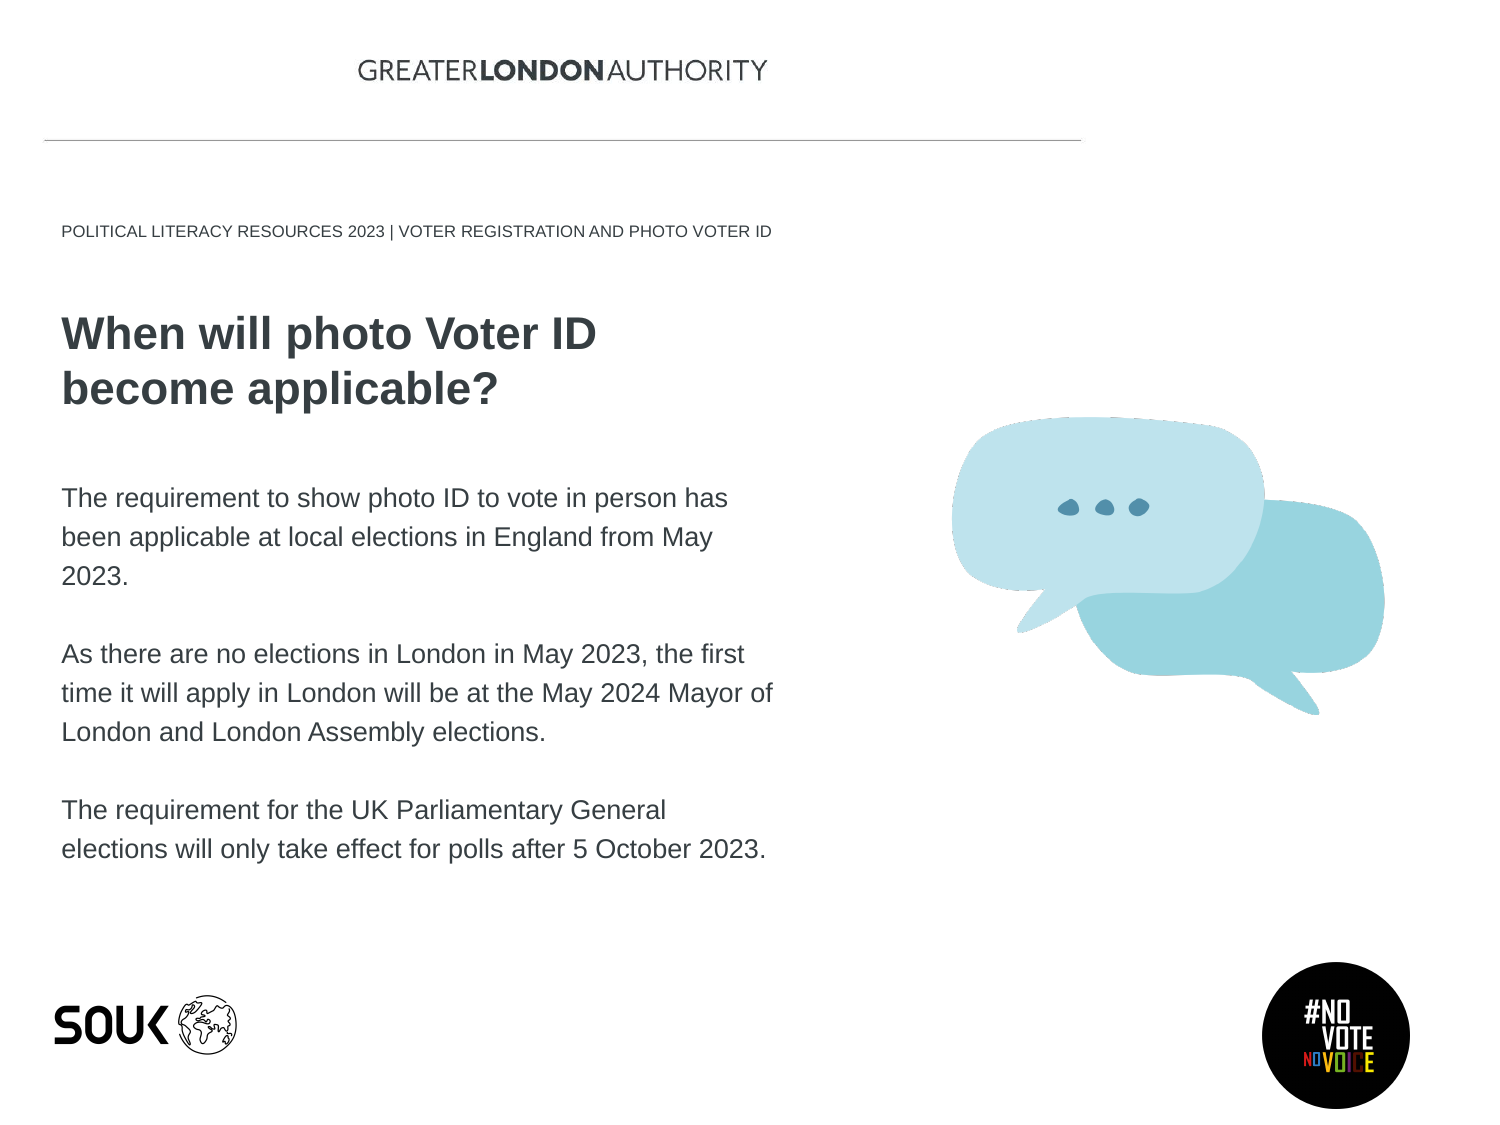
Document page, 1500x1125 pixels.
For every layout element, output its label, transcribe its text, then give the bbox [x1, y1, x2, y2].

list The requirement to show photo ID to vote in person has been applicable at local elections in England from May 2023. As there are no elections in London in May 2023, the first time it will apply in London will be at the May 2024 Mayor of London and London Assembly elections. The requirement for the UK Parliamentary General elections will only take effect for polls after 5 October 2023. [61, 474, 777, 930]
picture [1262, 962, 1410, 1109]
picture [0, 0, 1500, 844]
picture [52, 993, 239, 1057]
list When will photo Voter ID become applicable? [61, 303, 673, 441]
